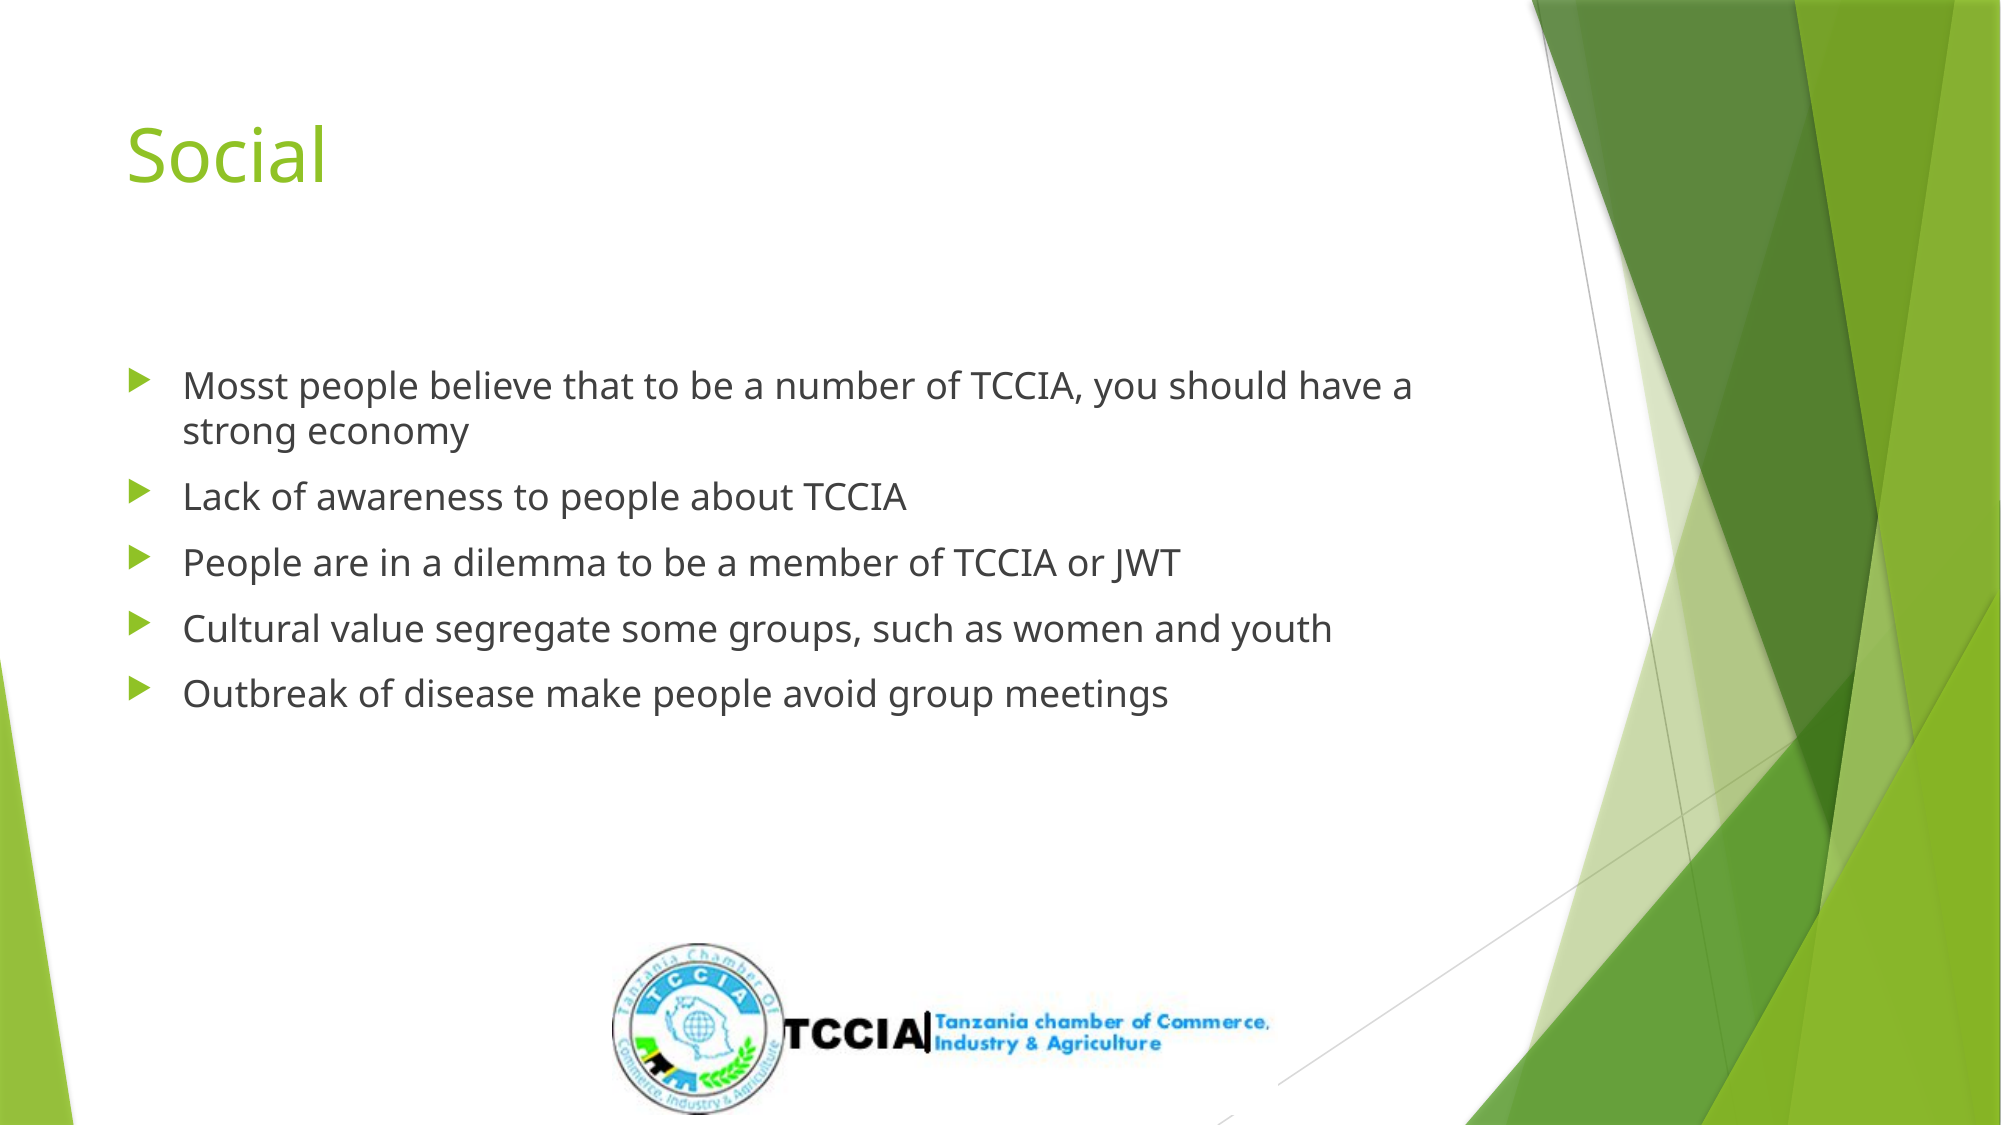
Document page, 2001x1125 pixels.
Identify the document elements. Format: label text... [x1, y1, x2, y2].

list Mosst people believe that to be a number of TCCIA, you should have a strong economy Lack of awareness to people about TCCIA People are in a dilemma to be a member of TCCIA or JWT Cultural value segregate some groups, such as women and youth Outbreak of disease make people avoid group meetings [111, 354, 1522, 992]
picture [612, 992, 1278, 1115]
title Social [111, 99, 1522, 317]
